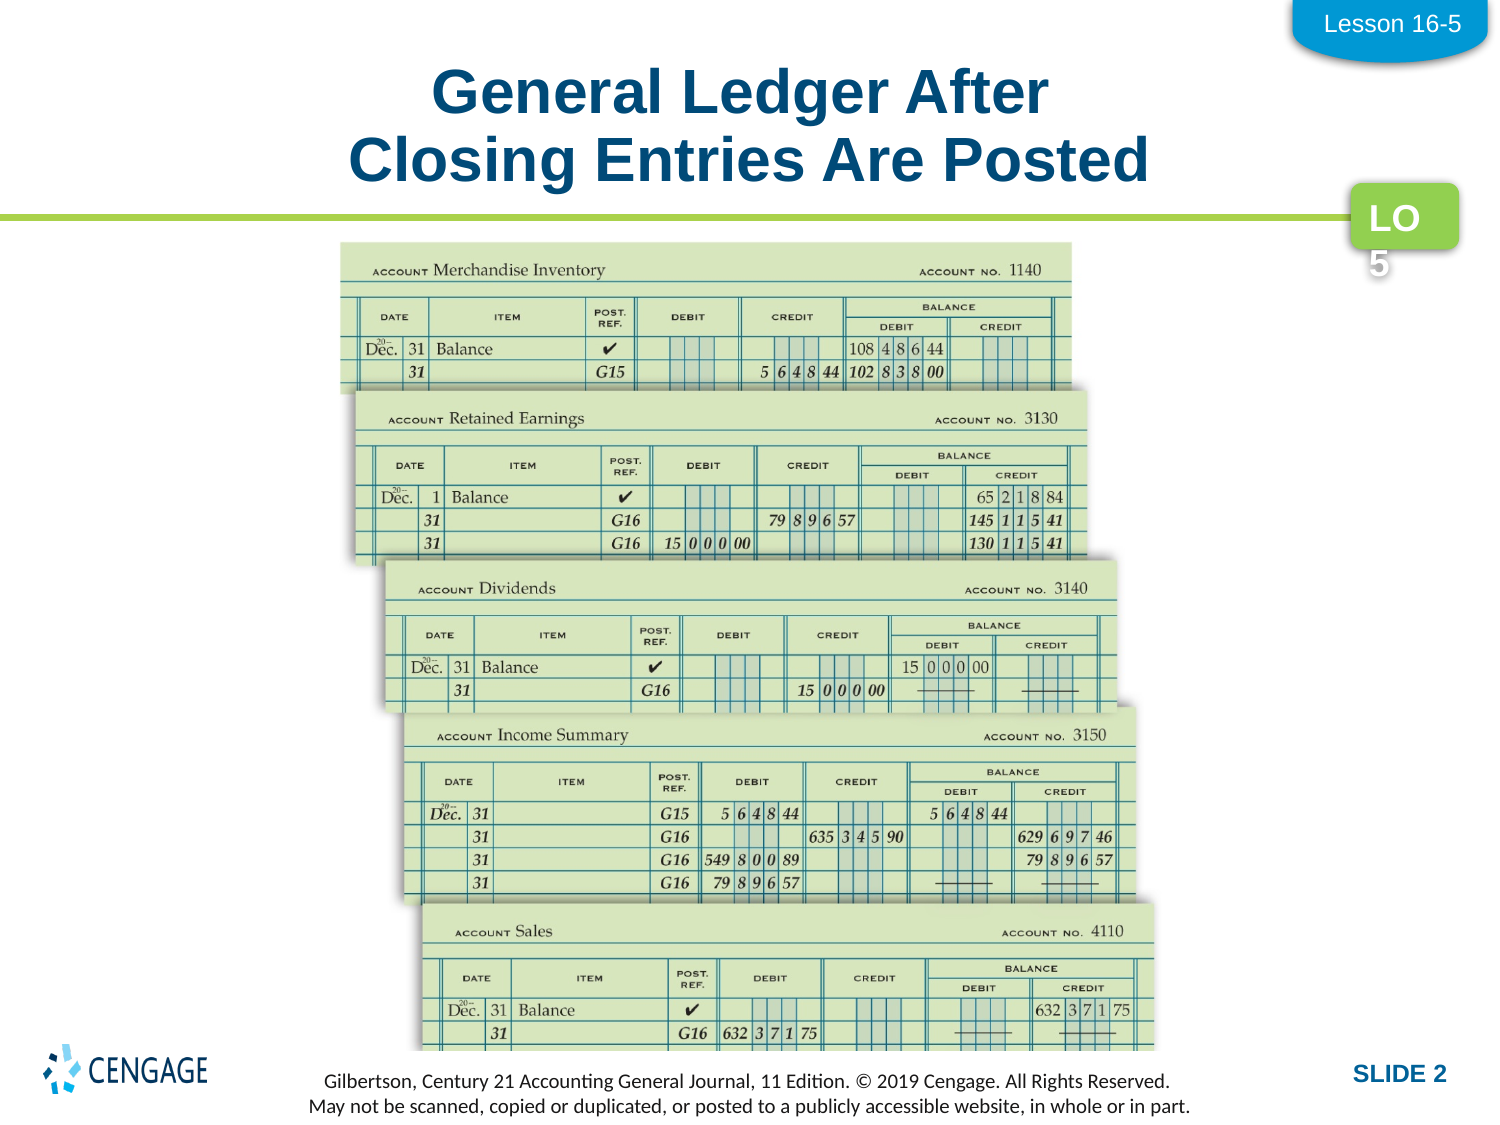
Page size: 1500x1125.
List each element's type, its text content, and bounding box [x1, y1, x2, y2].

text_box [1292, 0, 1488, 63]
picture [43, 1044, 207, 1094]
text_box Lesson 16-5 [1309, 0, 1478, 45]
title General Ledger After Closing Entries Are Posted [103, 59, 1397, 171]
text_box LO5 [1350, 183, 1460, 250]
picture [338, 241, 1163, 1051]
text_box SLIDE 2 [1162, 1049, 1463, 1095]
